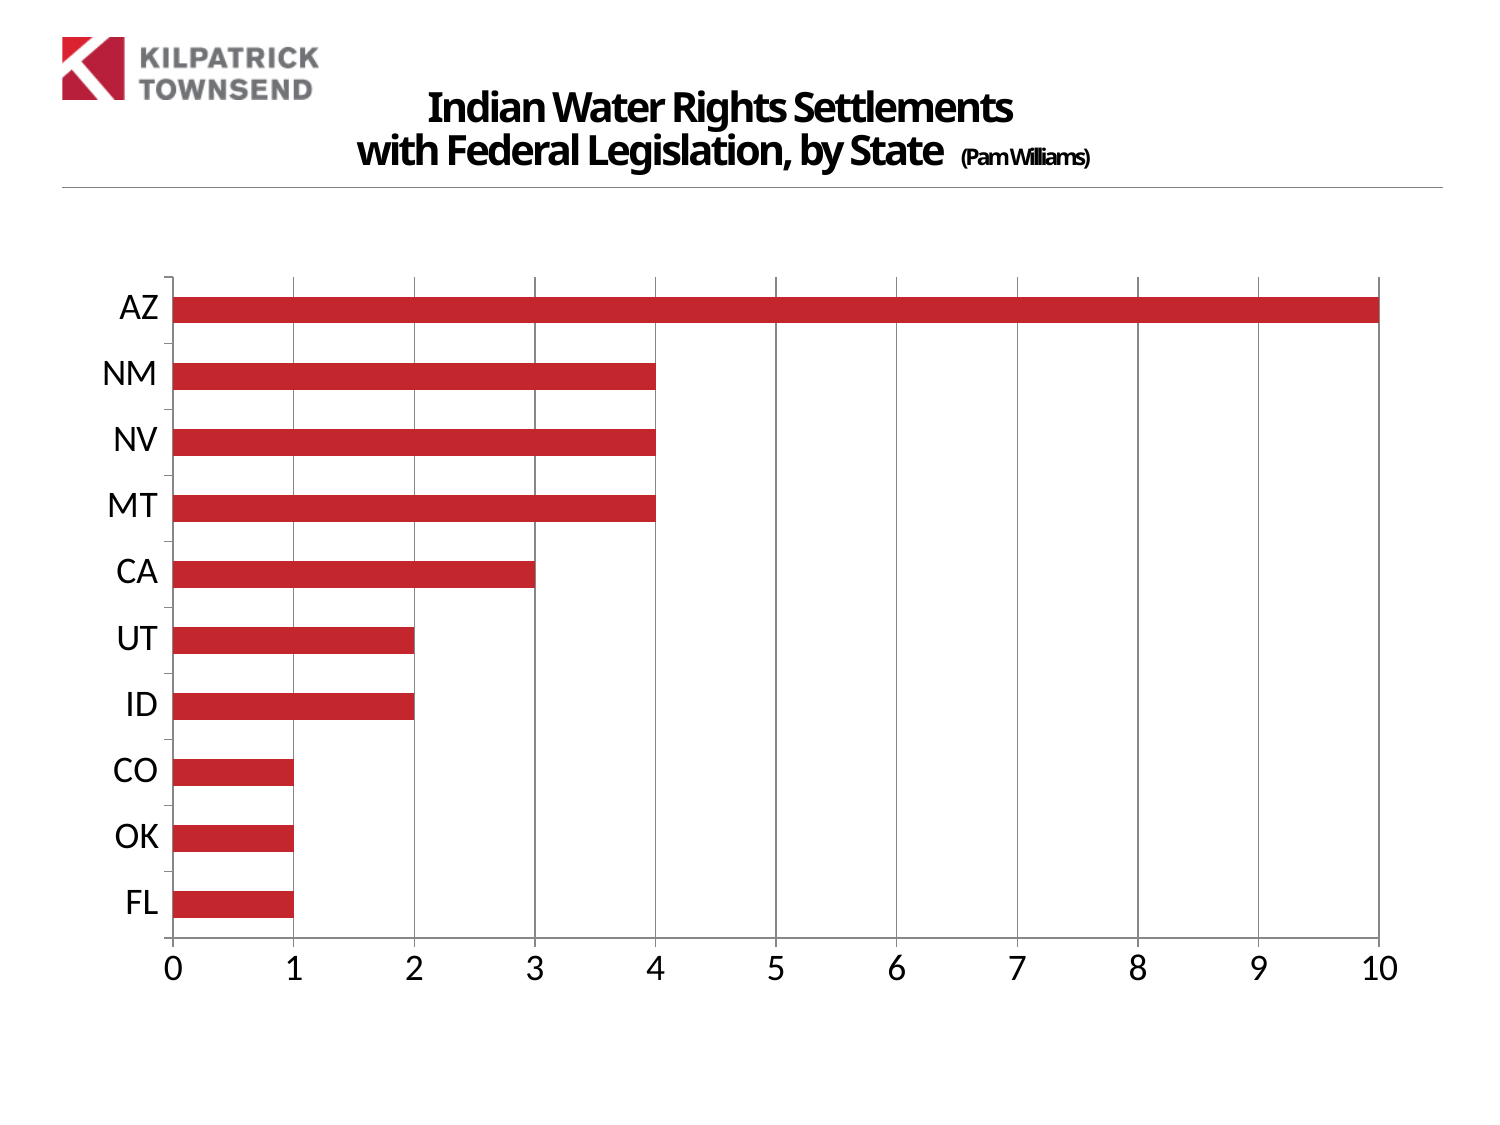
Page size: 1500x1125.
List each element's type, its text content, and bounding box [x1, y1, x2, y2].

title Indian Water Rights Settlements with Federal Legislation, by State (Pam Williams) [50, 0, 1400, 182]
chart [74, 262, 1426, 1006]
